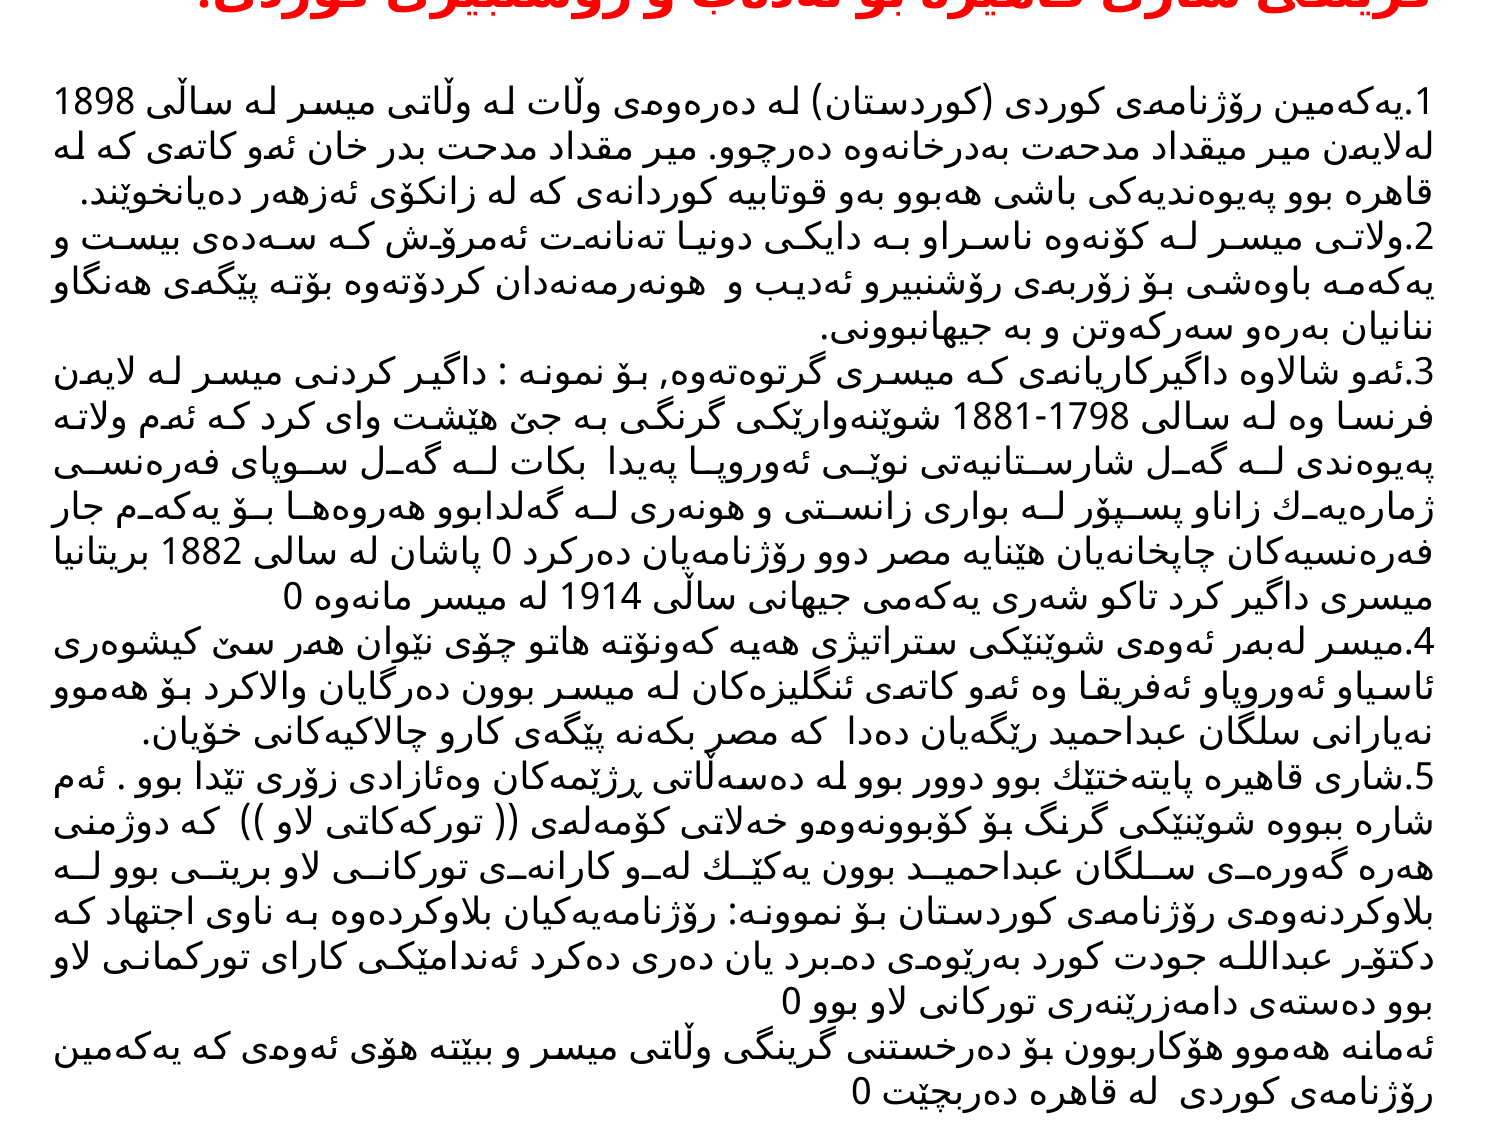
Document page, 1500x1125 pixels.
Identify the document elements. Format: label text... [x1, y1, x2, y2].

text_box گرینگی شاری قاهیرە بۆ ئەدەب و رۆشنبیری كوردی: 1.یەكەمین رۆژنامەی كوردی (كوردستان) لە دەرەوەی وڵات لە وڵاتی میسر لە ساڵی 1898 لەلایەن میر میقداد مدحەت بەدرخانەوە دەرچوو. میر مقداد مدحت بدر خان ئەو كاتەی كە لە قاهرە بوو پەیوەندیەكی باشی هەبوو بەو قوتابیە كوردانەی كە لە زانكۆی ئەزهەر دەیانخوێند. 2.ولاتی میسر لە كۆنەوە ناسراو بە دایكی دونیا تەنانەت ئەمرۆش كە سەدەی بیست و یەكەمە باوەشی بۆ زۆربەی رۆشنبیرو ئەدیب و هونەرمەنەدان كردۆتەوە بۆتە پێگەی هەنگاو ننانیان بەرەو سەركەوتن و بە جیهانبوونی. 3.ئەو شالاوە داگیركاریانەی كە میسری گرتوەتەوە, بۆ نمونە : داگیر كردنی میسر لە لایەن فرنسا وە لە سالی 1798-1881 شوێنەوارێكی گرنگی بە جێ‌ هێشت وای كرد كە ئەم ولاتە پەیوەندی لە گەل شارستانیەتی نوێی ئەوروپا پەیدا بكات لە گەل سوپای فەرەنسی ژمارەیەك زاناو پسپۆر لە بواری زانستی و هونەری لە گەلدابوو هەروەها بۆ یەكەم جار فەرەنسیەكان چاپخانەیان هێنایە مصر دوو رۆژنامەیان دەركرد 0 پاشان لە سالی 1882 بریتانیا میسری داگیر كرد تاكو شەری یەكەمی جیهانی ساڵی 1914 لە میسر مانەوە 0 4.میسر لەبەر ئەوەی شوێنێكی ستراتیژی هەیە كەونۆتە هاتو چۆی نێوان هەر سێ‌ كیشوەری ئاسیاو ئەوروپاو ئەفریقا وە ئەو كاتەی ئنگلیزەكان لە میسر بوون دەرگایان والاكرد بۆ هەموو نەیارانی سلگان عبداحمید رێگەیان دەدا كە مصر بكەنە پێگەی كارو چالاكیەكانی خۆیان. 5.شاری قاهیرە پایتەختێك بوو دوور بوو لە دەسەڵاتی ڕژێمەكان وەئازادی زۆری تێدا بوو . ئەم شارە ببووە شوێنێكی گرنگ بۆ كۆبوونەوەو خەلاتی كۆمەلەی (( توركەكاتی لاو )) كە دوژمنی هەرە گەورەی سلگان عبداحمید بوون یەكێك لەو كارانەی توركانی لاو بریتی بوو لە بلاوكردنەوەی رۆژنامەی كوردستان بۆ نموونە: رۆژنامەیەكیان بلاوكردەوە بە ناوی اجتهاد كە دكتۆر عبدالله جودت كورد بەرێوەی دەبرد یان دەری دەكرد ئەندامێكی كارای توركمانی لاو بوو دەستەی دامەزرێنەری توركانی لاو بوو 0 ئەمانە هەموو هۆكاربوون بۆ دەرخستنی گرینگی وڵاتی میسر و ببێتە هۆی ئەوەی كە یەكەمین رۆژنامەی كوردی لە قاهرە دەربچێت 0 [37, 0, 1450, 1120]
